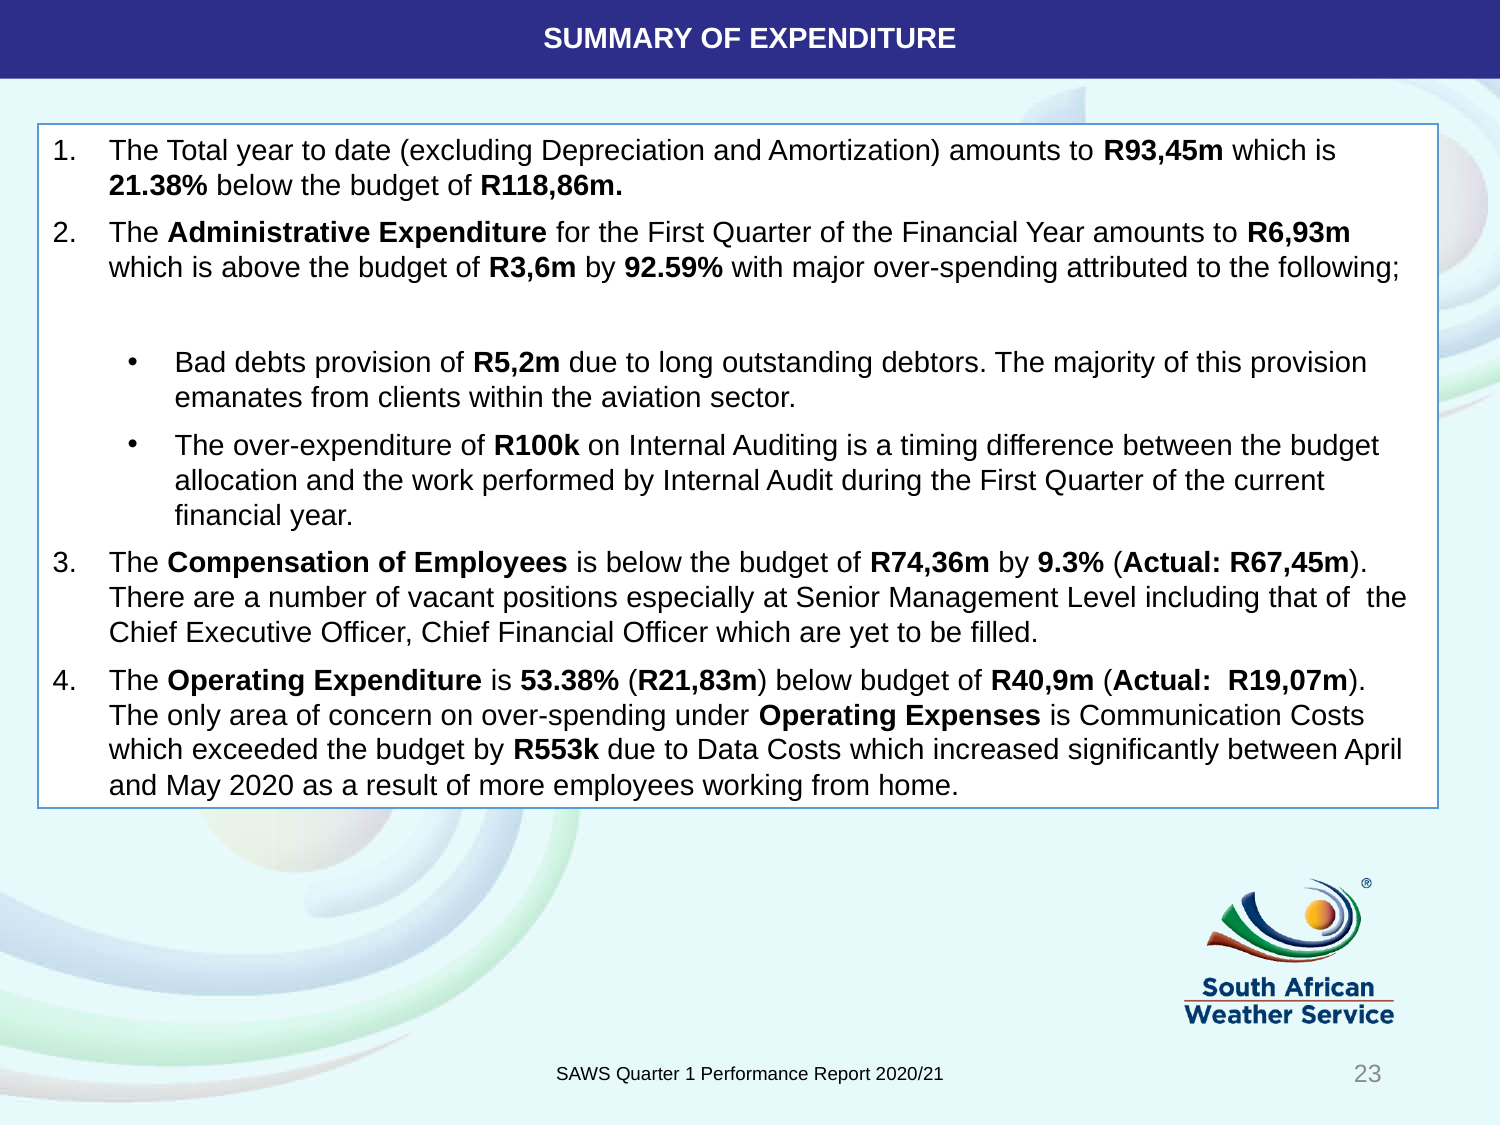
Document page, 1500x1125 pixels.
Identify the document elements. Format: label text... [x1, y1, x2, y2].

title SUMMARY OF EXPENDITURE [0, 0, 1500, 79]
footer SAWS Quarter 1 Performance Report 2020/21 [455, 1042, 1045, 1103]
picture [0, 79, 1500, 1125]
text_box The Total year to date (excluding Depreciation and Amortization) amounts to R93,45m which is 21.38% below the budget of R118,86m. The Administrative Expenditure for the First Quarter of the Financial Year amounts to R6,93m which is above the budget of R3,6m by 92.59% with major over-spending attributed to the following; Bad debts provision of R5,2m due to long outstanding debtors. The majority of this provision emanates from clients within the aviation sector. The over-expenditure of R100k on Internal Auditing is a timing difference between the budget allocation and the work performed by Internal Audit during the First Quarter of the current financial year. The Compensation of Employees is below the budget of R74,36m by 9.3% (Actual: R67,45m). There are a number of vacant positions especially at Senior Management Level including that of the Chief Executive Officer, Chief Financial Officer which are yet to be filled. The Operating Expenditure is 53.38% (R21,83m) below budget of R40,9m (Actual: R19,07m). The only area of concern on over-spending under Operating Expenses is Communication Costs which exceeded the budget by R553k due to Data Costs which increased significantly between April and May 2020 as a result of more employees working from home. [37, 123, 1438, 809]
slide_number 23 [1059, 1042, 1397, 1103]
